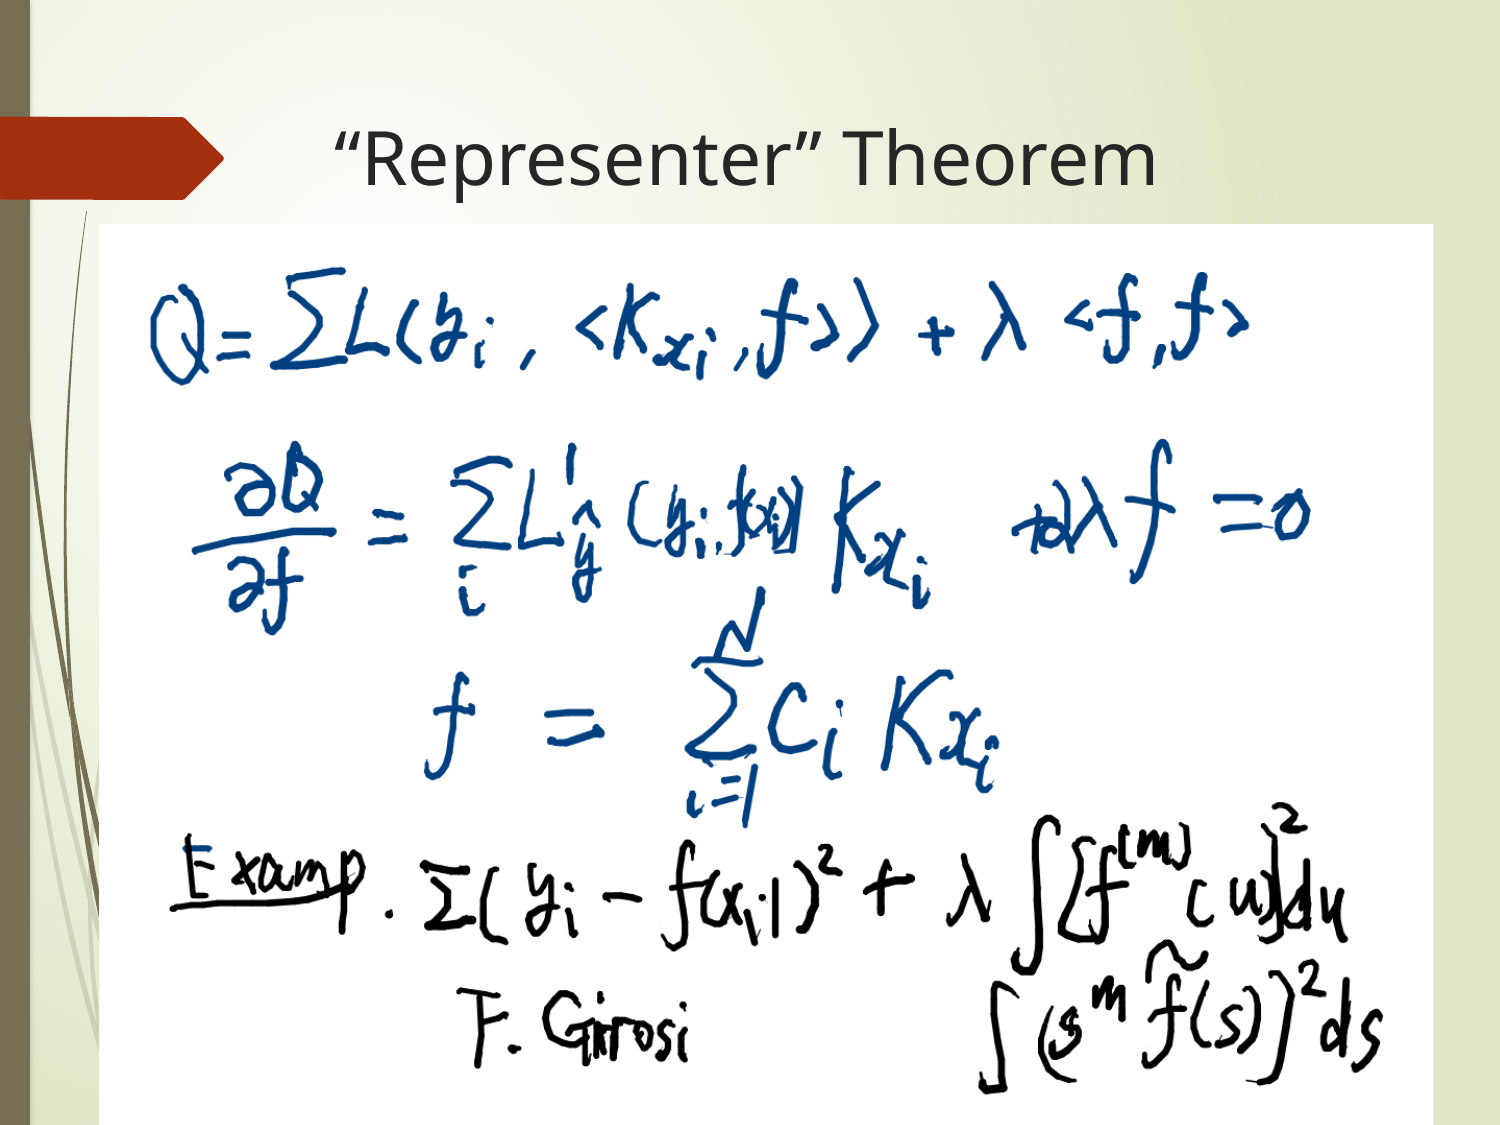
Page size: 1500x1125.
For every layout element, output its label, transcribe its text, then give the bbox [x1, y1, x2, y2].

picture [99, 224, 1433, 1125]
title “Representer” Theorem [319, 102, 1400, 224]
